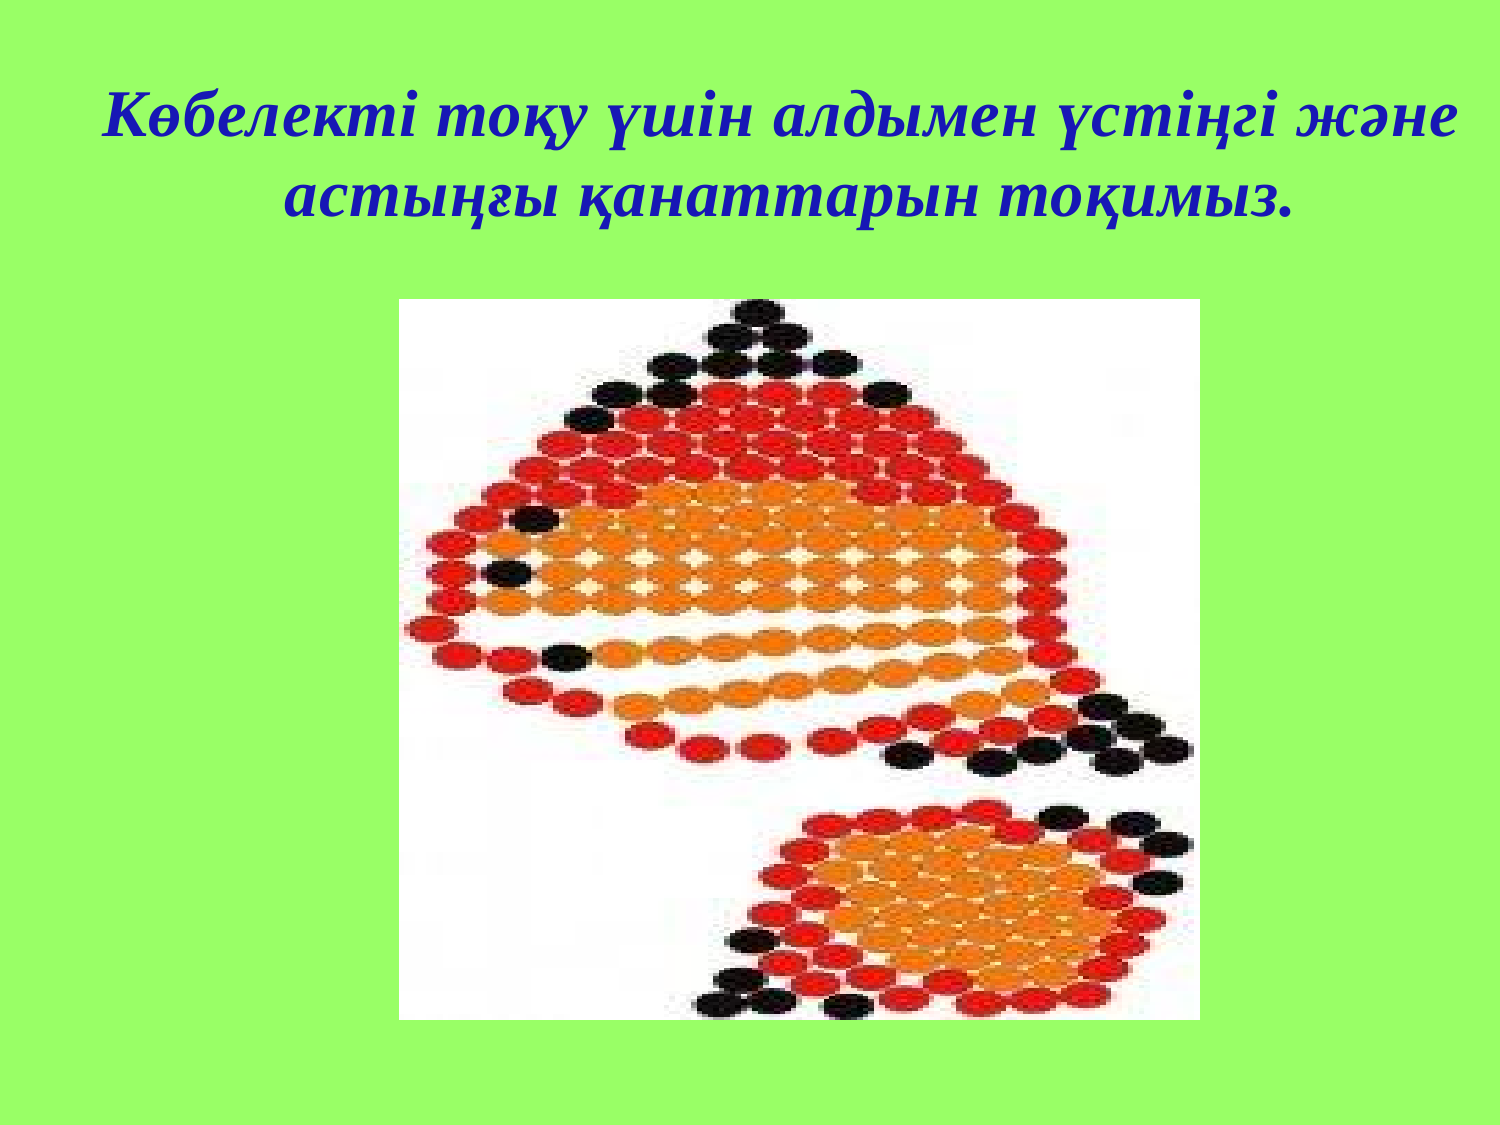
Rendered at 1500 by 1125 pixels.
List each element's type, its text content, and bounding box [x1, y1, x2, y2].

picture [399, 299, 1201, 1020]
text_box Көбелекті тоқу үшін алдымен үстіңгі және астыңғы қанаттарын тоқимыз. [87, 62, 1494, 238]
